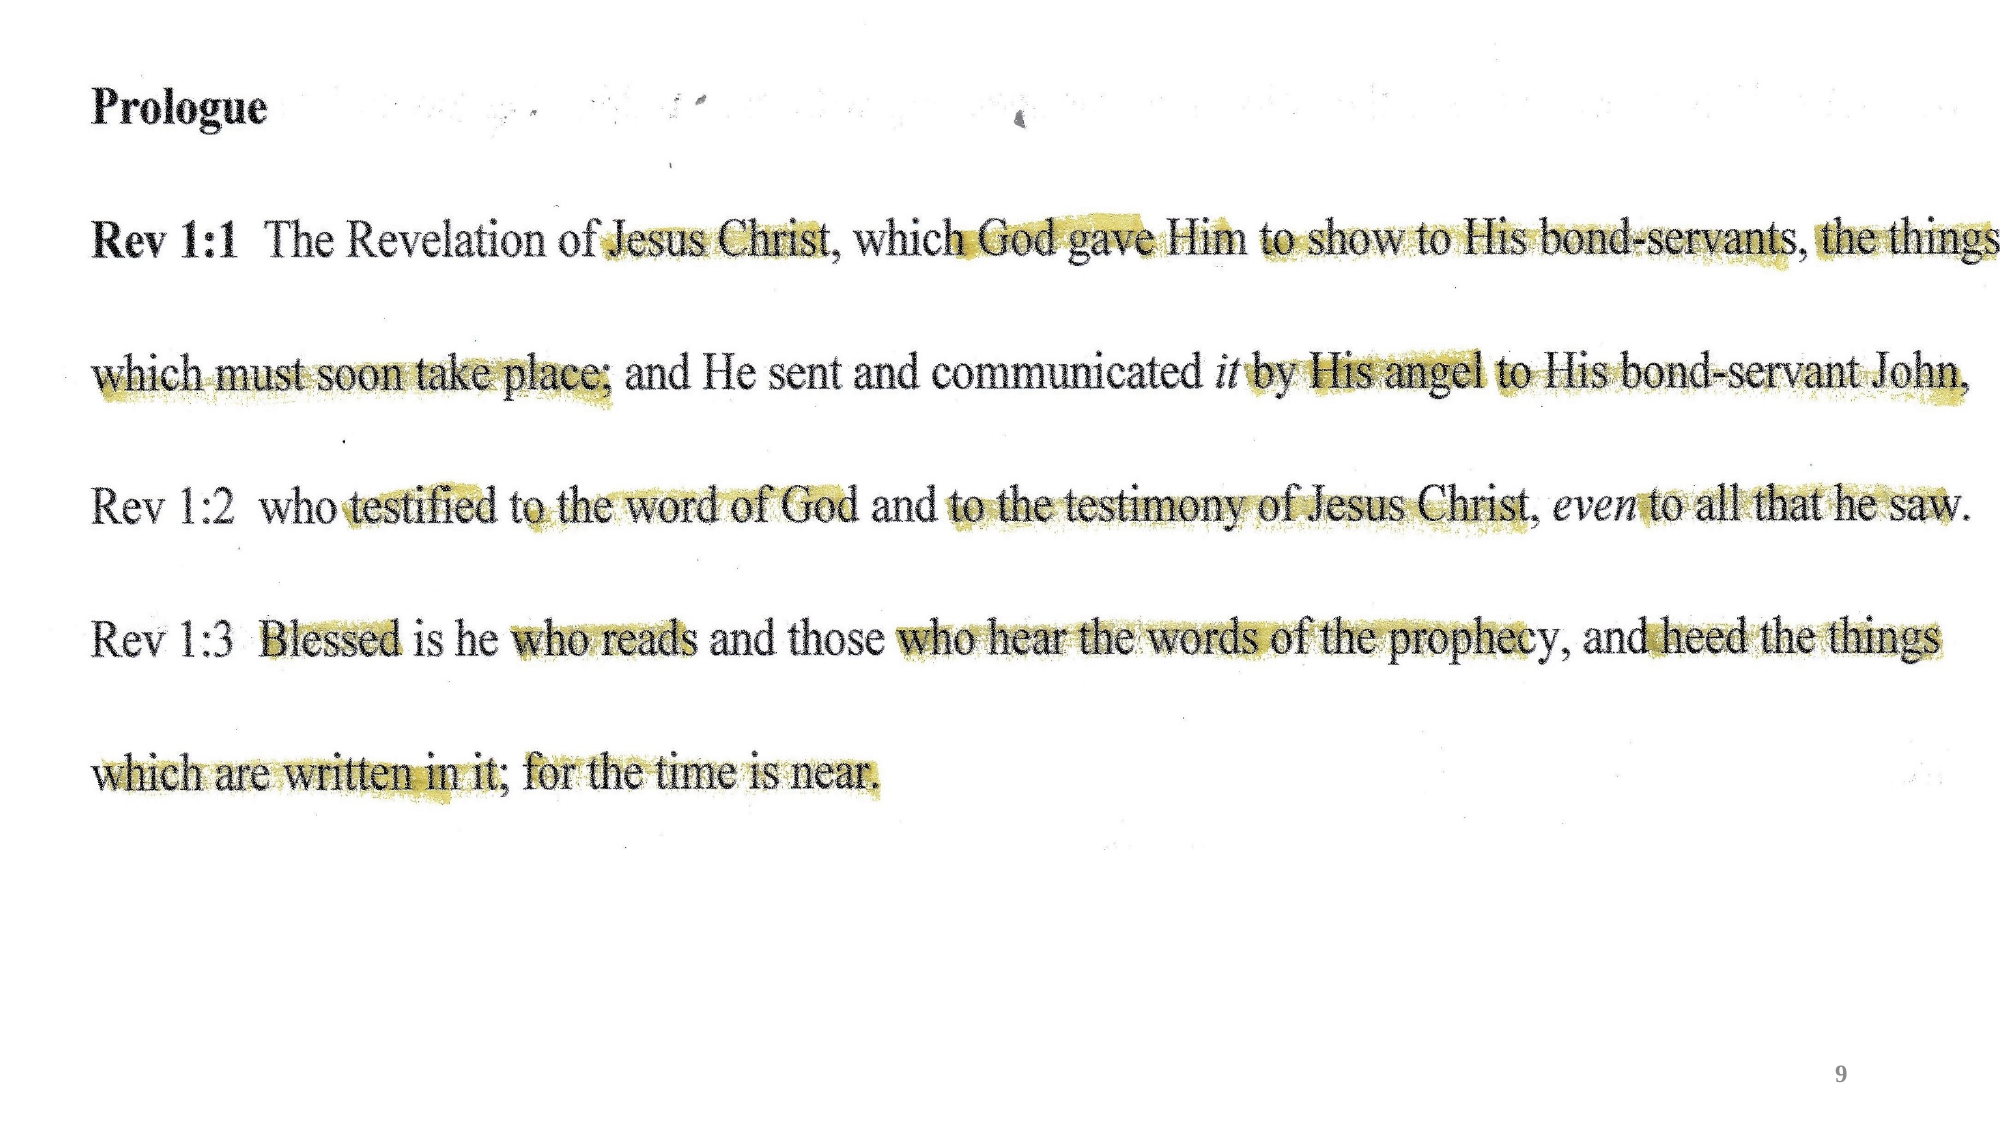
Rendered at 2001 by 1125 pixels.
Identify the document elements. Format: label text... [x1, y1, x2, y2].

picture [37, 4, 2000, 850]
slide_number 9 [1412, 1042, 1863, 1103]
